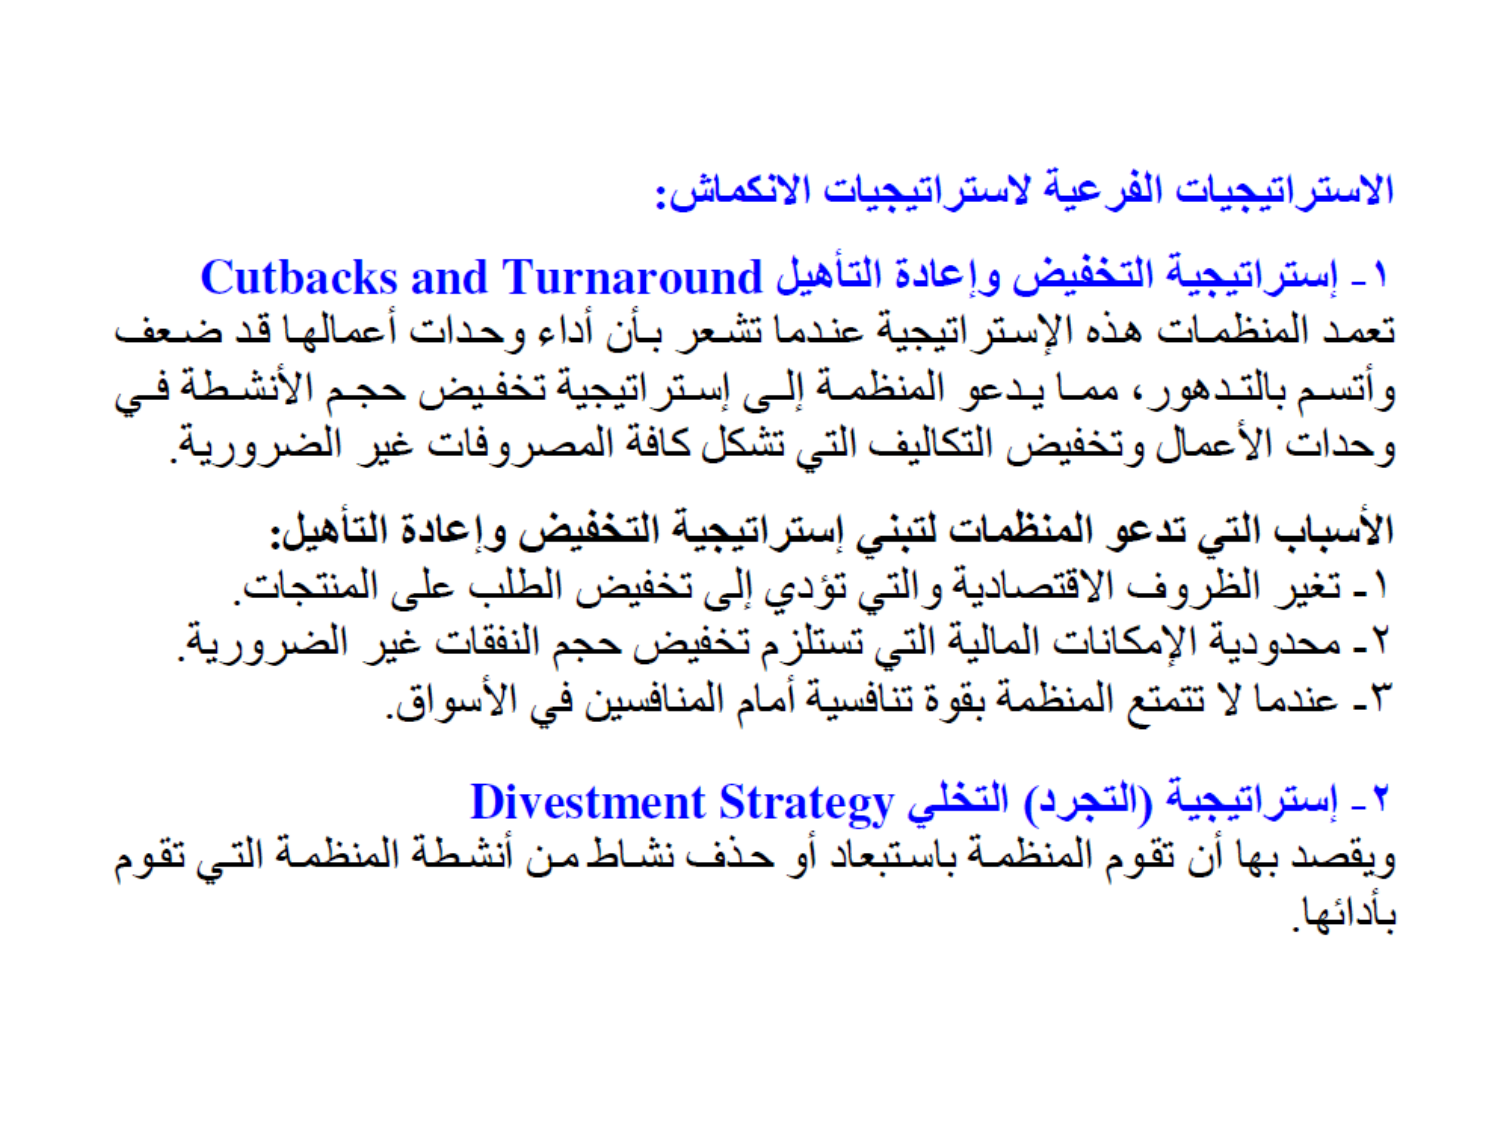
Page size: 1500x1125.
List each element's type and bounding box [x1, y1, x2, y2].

picture [0, 143, 1500, 982]
